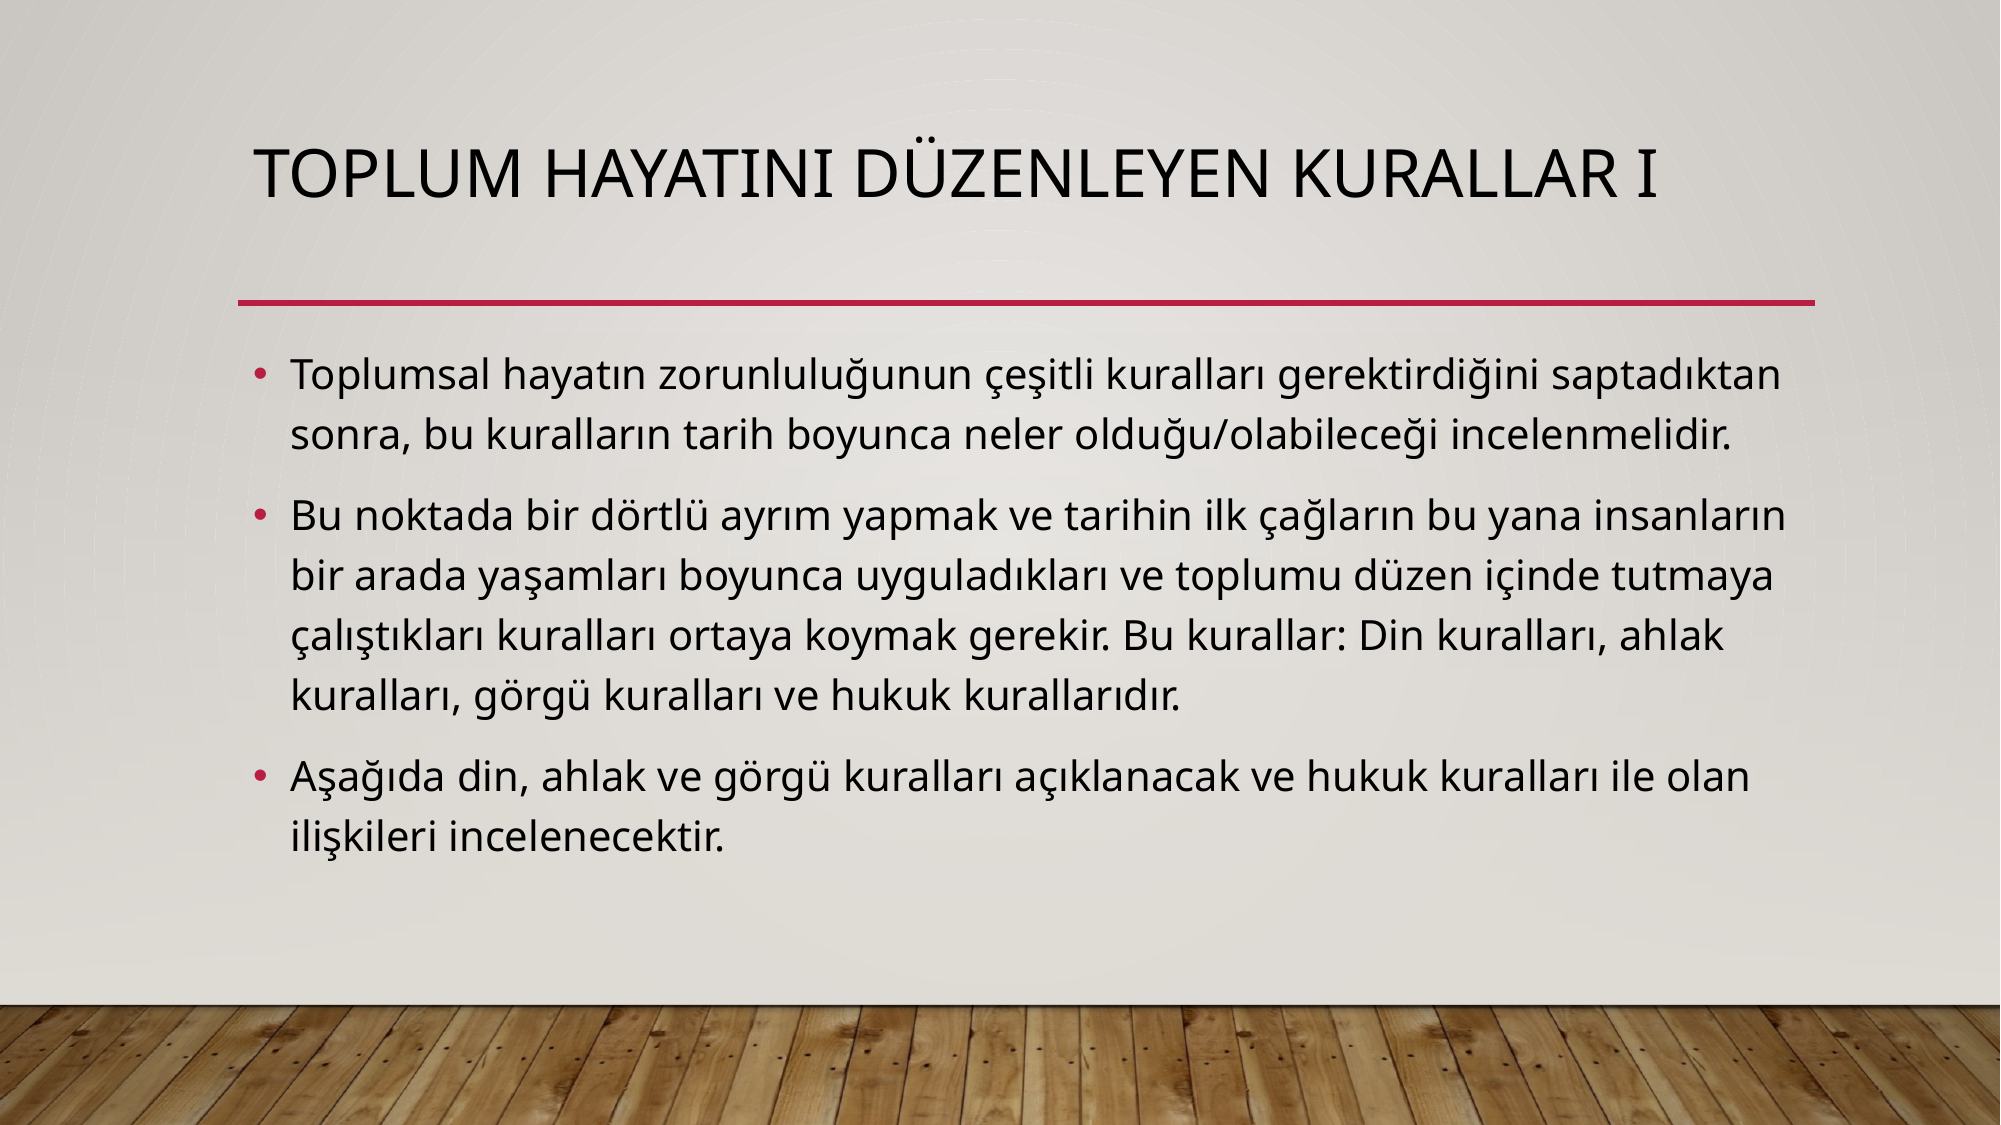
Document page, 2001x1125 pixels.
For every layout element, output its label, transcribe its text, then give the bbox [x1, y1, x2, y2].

title Toplum Hayatını düzenleyen Kurallar I [238, 131, 1814, 305]
picture [0, 1005, 2000, 1125]
list Toplumsal hayatın zorunluluğunun çeşitli kuralları gerektirdiğini saptadıktan sonra, bu kuralların tarih boyunca neler olduğu/olabileceği incelenmelidir. Bu noktada bir dörtlü ayrım yapmak ve tarihin ilk çağların bu yana insanların bir arada yaşamları boyunca uyguladıkları ve toplumu düzen içinde tutmaya çalıştıkları kuralları ortaya koymak gerekir. Bu kurallar: Din kuralları, ahlak kuralları, görgü kuralları ve hukuk kurallarıdır. Aşağıda din, ahlak ve görgü kuralları açıklanacak ve hukuk kuralları ile olan ilişkileri incelenecektir. [238, 330, 1814, 897]
